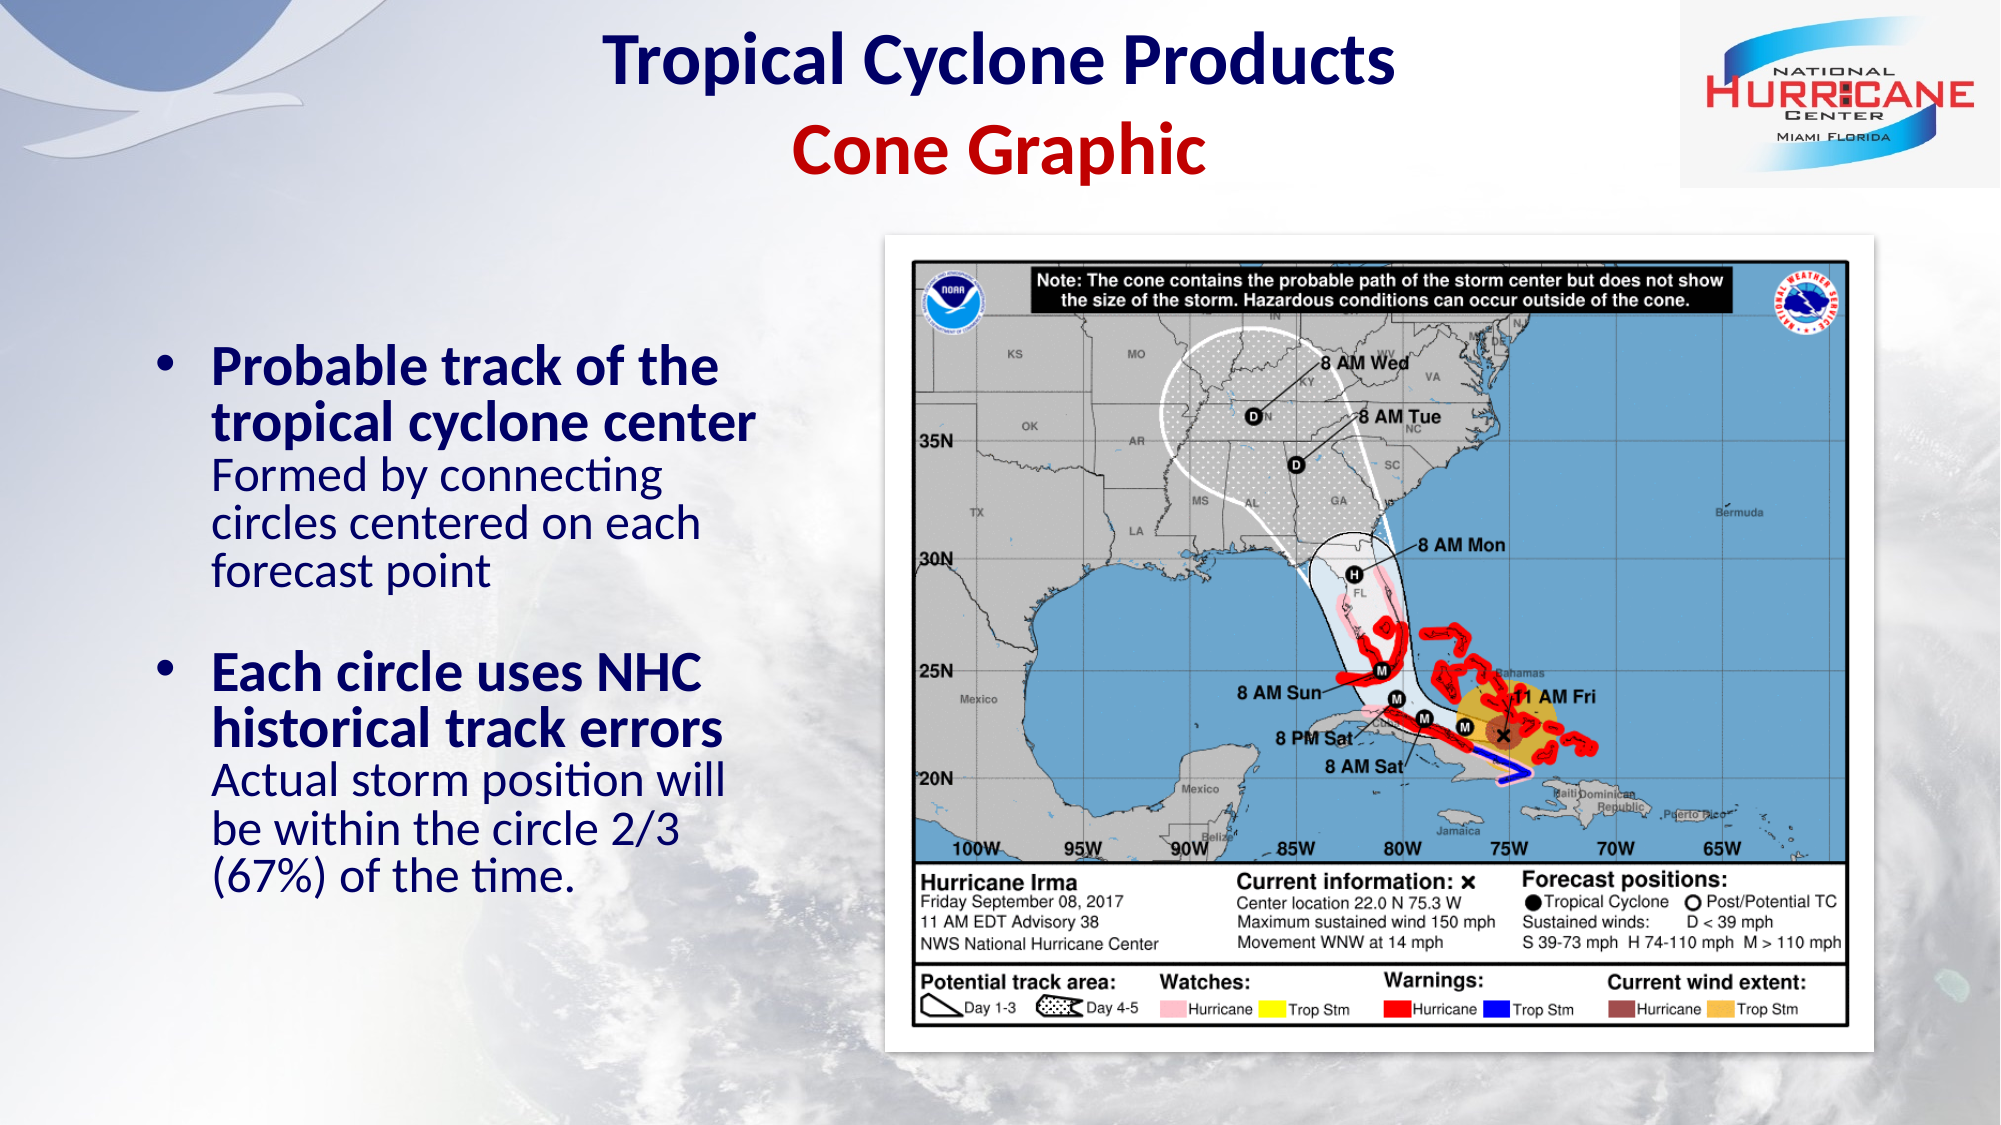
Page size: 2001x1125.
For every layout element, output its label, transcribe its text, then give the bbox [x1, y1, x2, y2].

text_box Probable track of the tropical cyclone center Formed by connecting circles centered on each forecast point Each circle uses NHC historical track errors Actual storm position will be within the circle 2/3 (67%) of the time. [124, 311, 781, 977]
picture [0, 0, 2001, 1125]
title Tropical Cyclone Products Cone Graphic [324, 12, 1675, 188]
